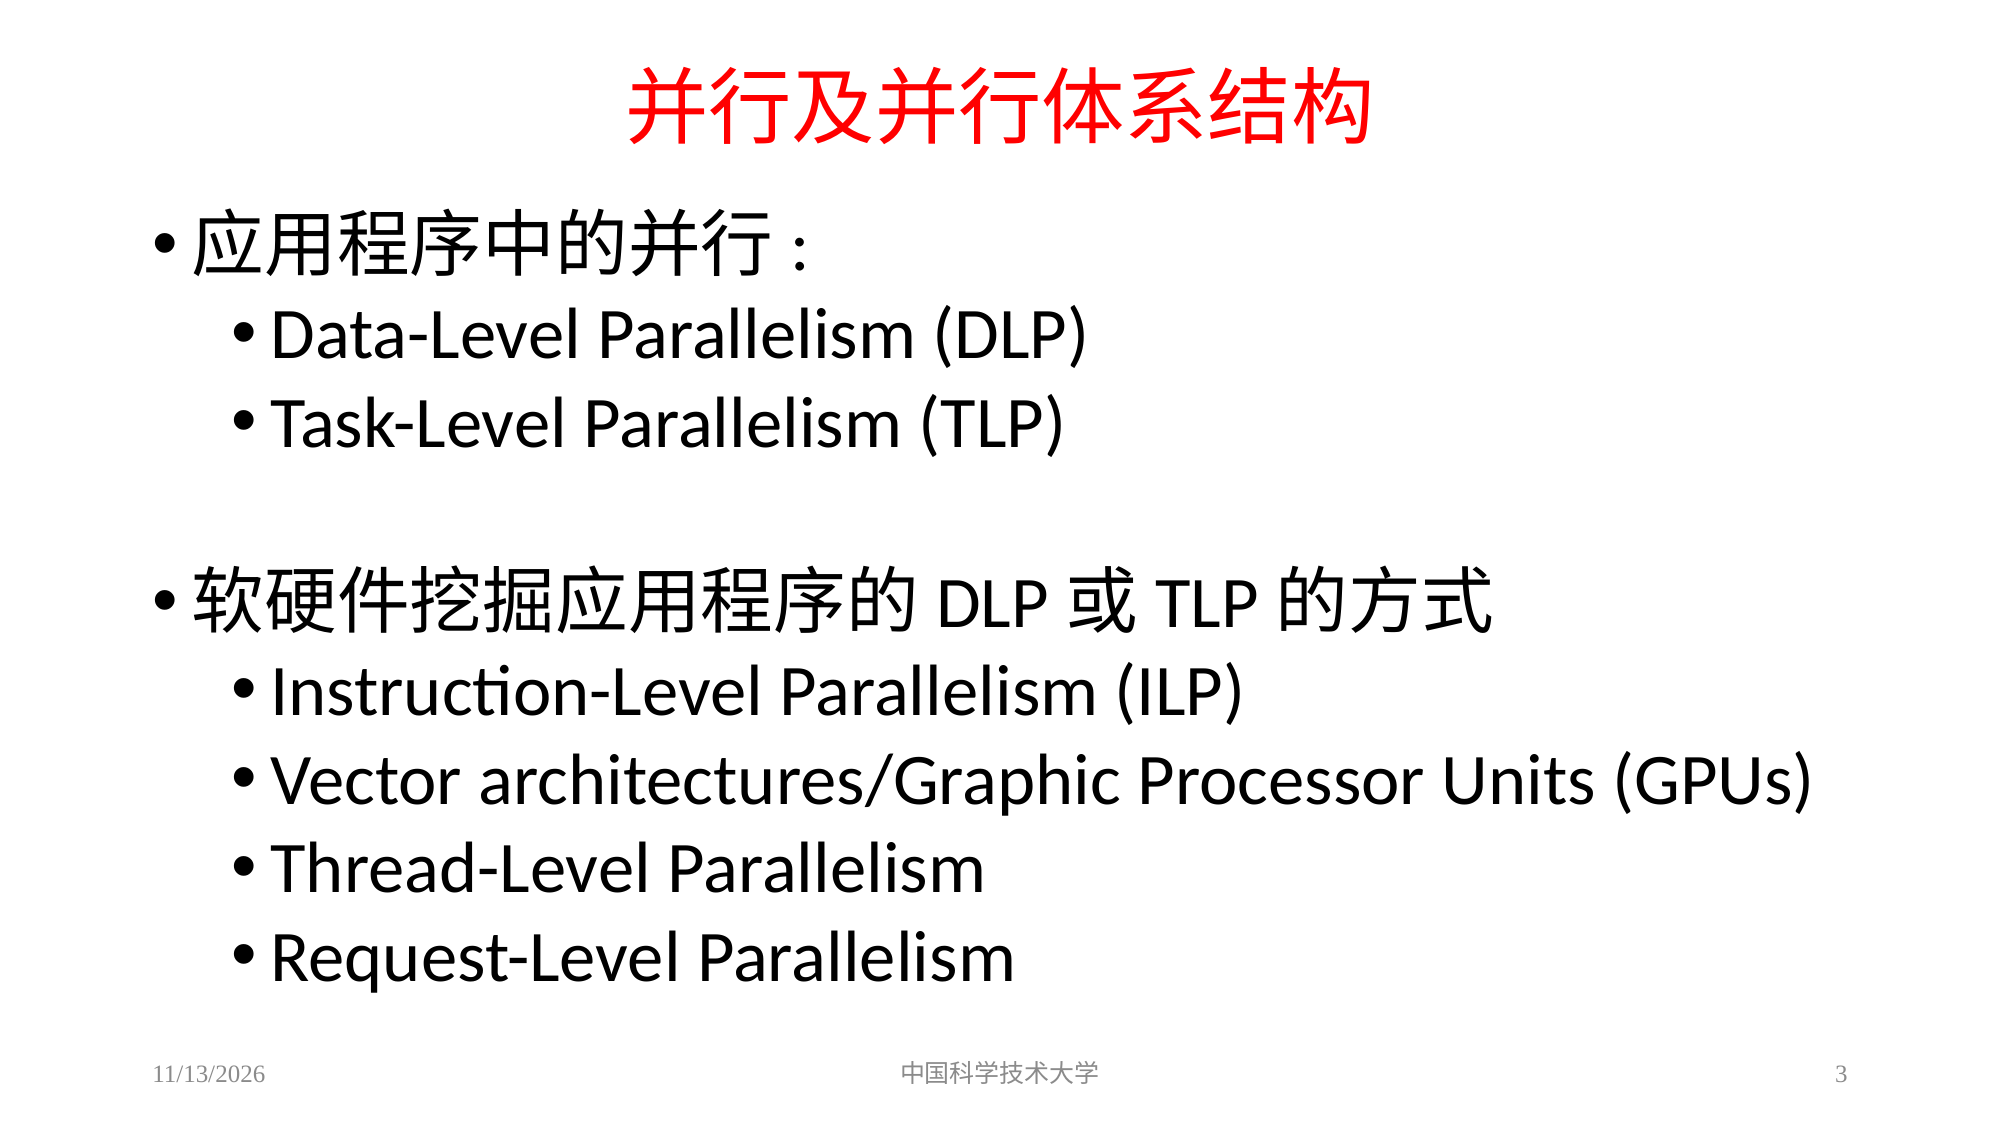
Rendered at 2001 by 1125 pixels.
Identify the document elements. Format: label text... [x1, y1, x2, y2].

title 并行及并行体系结构 [137, 50, 1863, 171]
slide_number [137, 1042, 588, 1103]
slide_number 3 [1412, 1042, 1863, 1103]
footer 中国科学技术大学 [662, 1042, 1338, 1103]
list 应用程序中的并行: Data-Level Parallelism (DLP) Task-Level Parallelism (TLP) 软硬件挖掘应用程序的DLP或TLP的方式 Instruction-Level Parallelism (ILP) Vector architectures/Graphic Processor Units (GPUs) Thread-Level Parallelism Request-Level Parallelism [137, 200, 1863, 1014]
